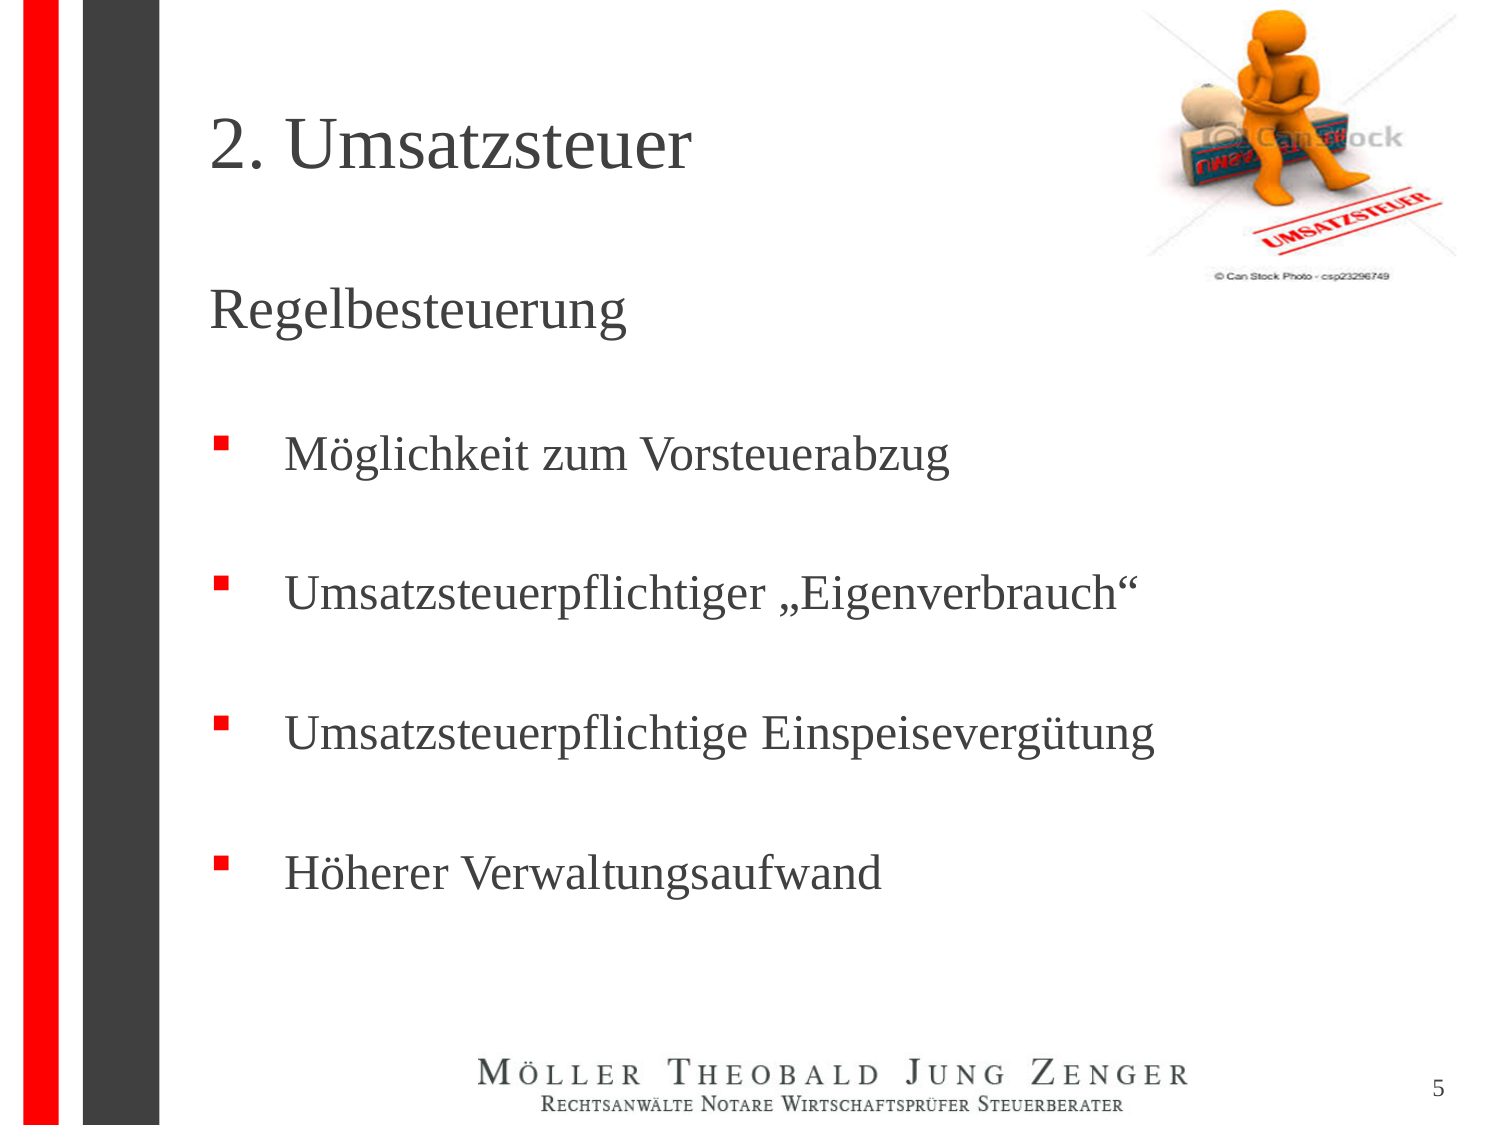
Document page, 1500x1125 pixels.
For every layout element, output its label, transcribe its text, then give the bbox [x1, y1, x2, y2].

list Regelbesteuerung Möglichkeit zum Vorsteuerabzug Umsatzsteuerpflichtiger „Eigenverbrauch“ Umsatzsteuerpflichtige Einspeisevergütung Höherer Verwaltungsaufwand [194, 262, 1471, 1005]
title 2. Umsatzsteuer [194, 45, 1124, 233]
picture [1129, 0, 1475, 282]
picture [478, 1052, 1188, 1119]
